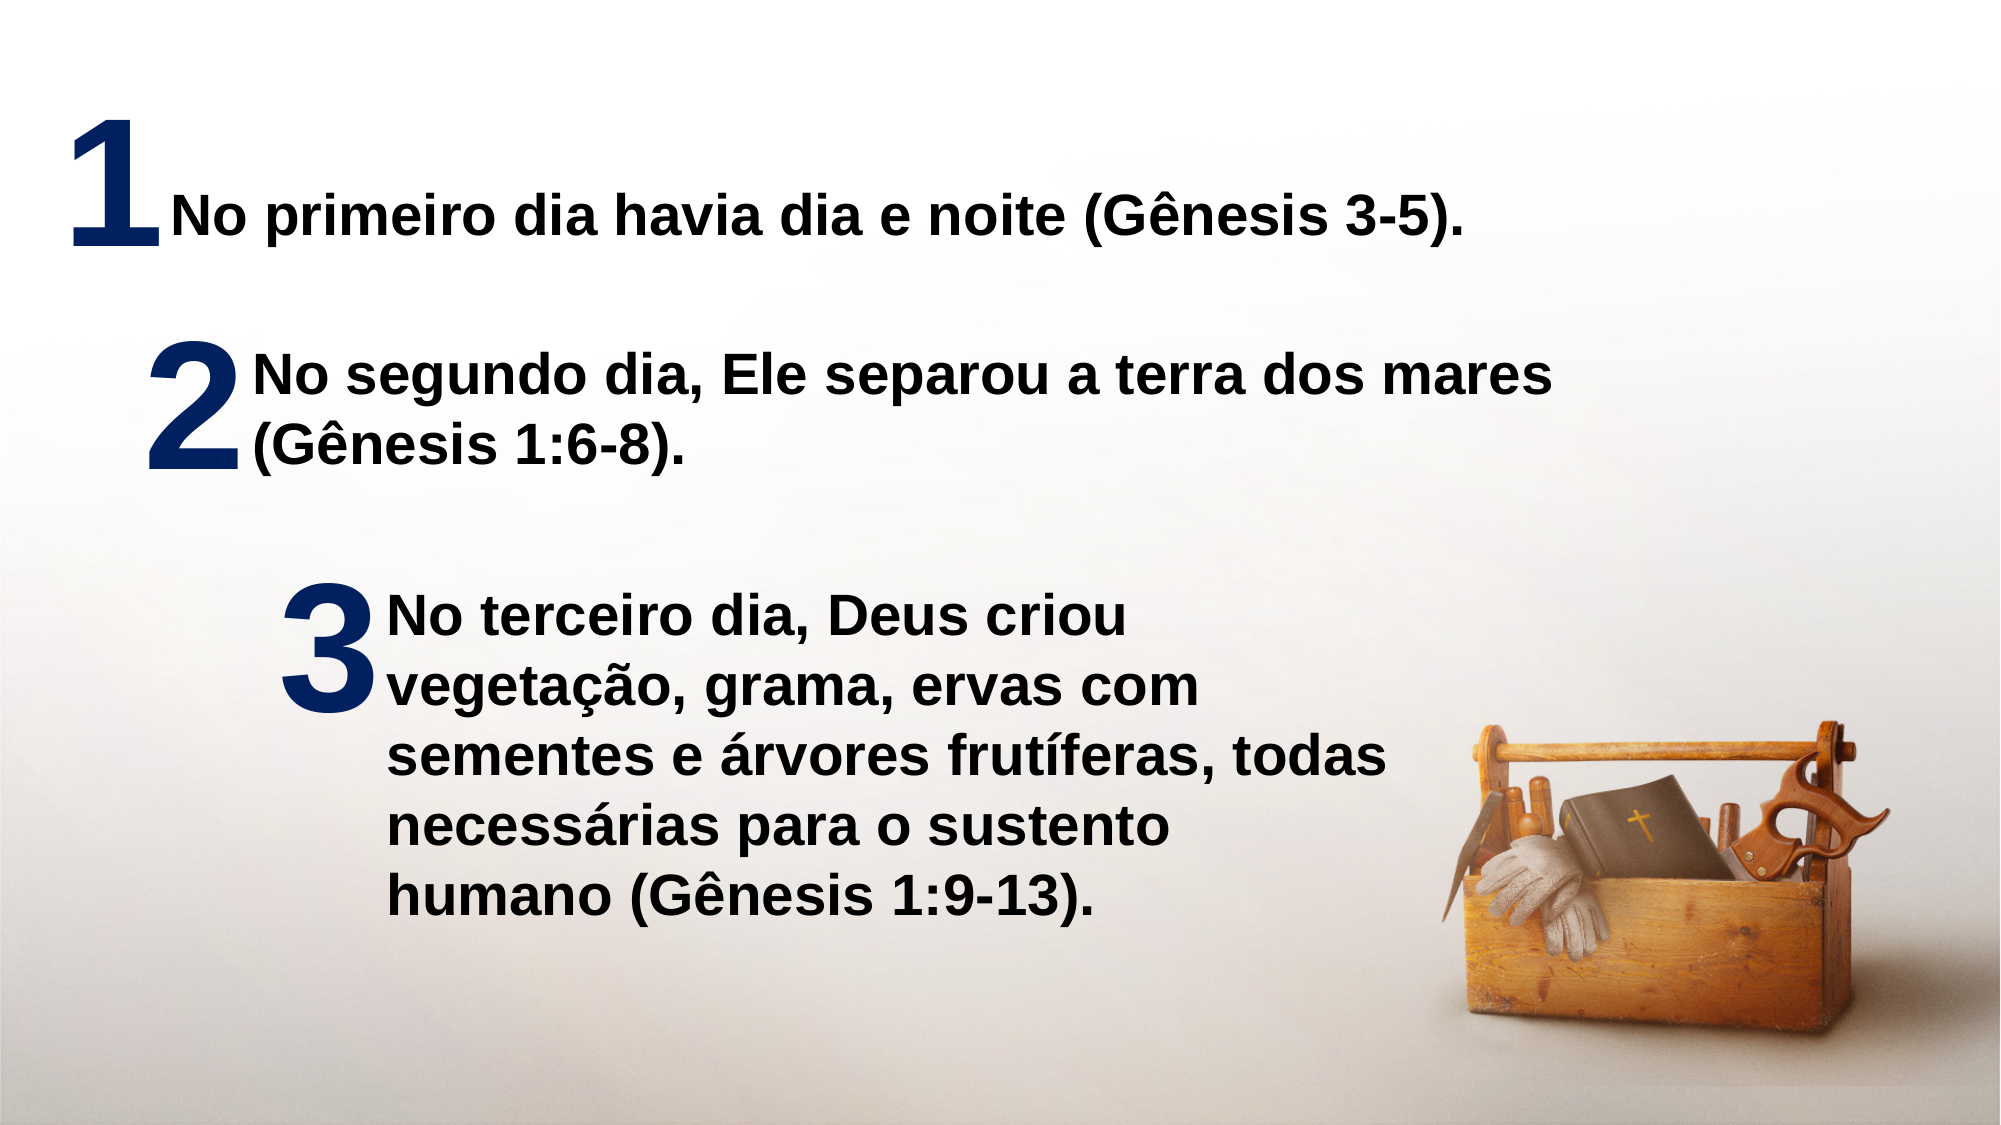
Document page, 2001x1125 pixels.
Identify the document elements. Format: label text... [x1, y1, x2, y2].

picture [0, 0, 2001, 1125]
text_box No segundo dia, Ele separou a terra dos mares (Gênesis 1:6-8). [346, 328, 1614, 484]
text_box 2 [129, 278, 346, 514]
text_box 3 [263, 520, 481, 756]
text_box No primeiro dia havia dia e noite (Gênesis 3-5). [264, 169, 1551, 255]
text_box 1 [47, 55, 264, 291]
text_box No terceiro dia, Deus criou vegetação, grama, ervas com sementes e árvores frutíferas, todas necessárias para o sustento humano (Gênesis 1:9-13). [371, 570, 1407, 935]
